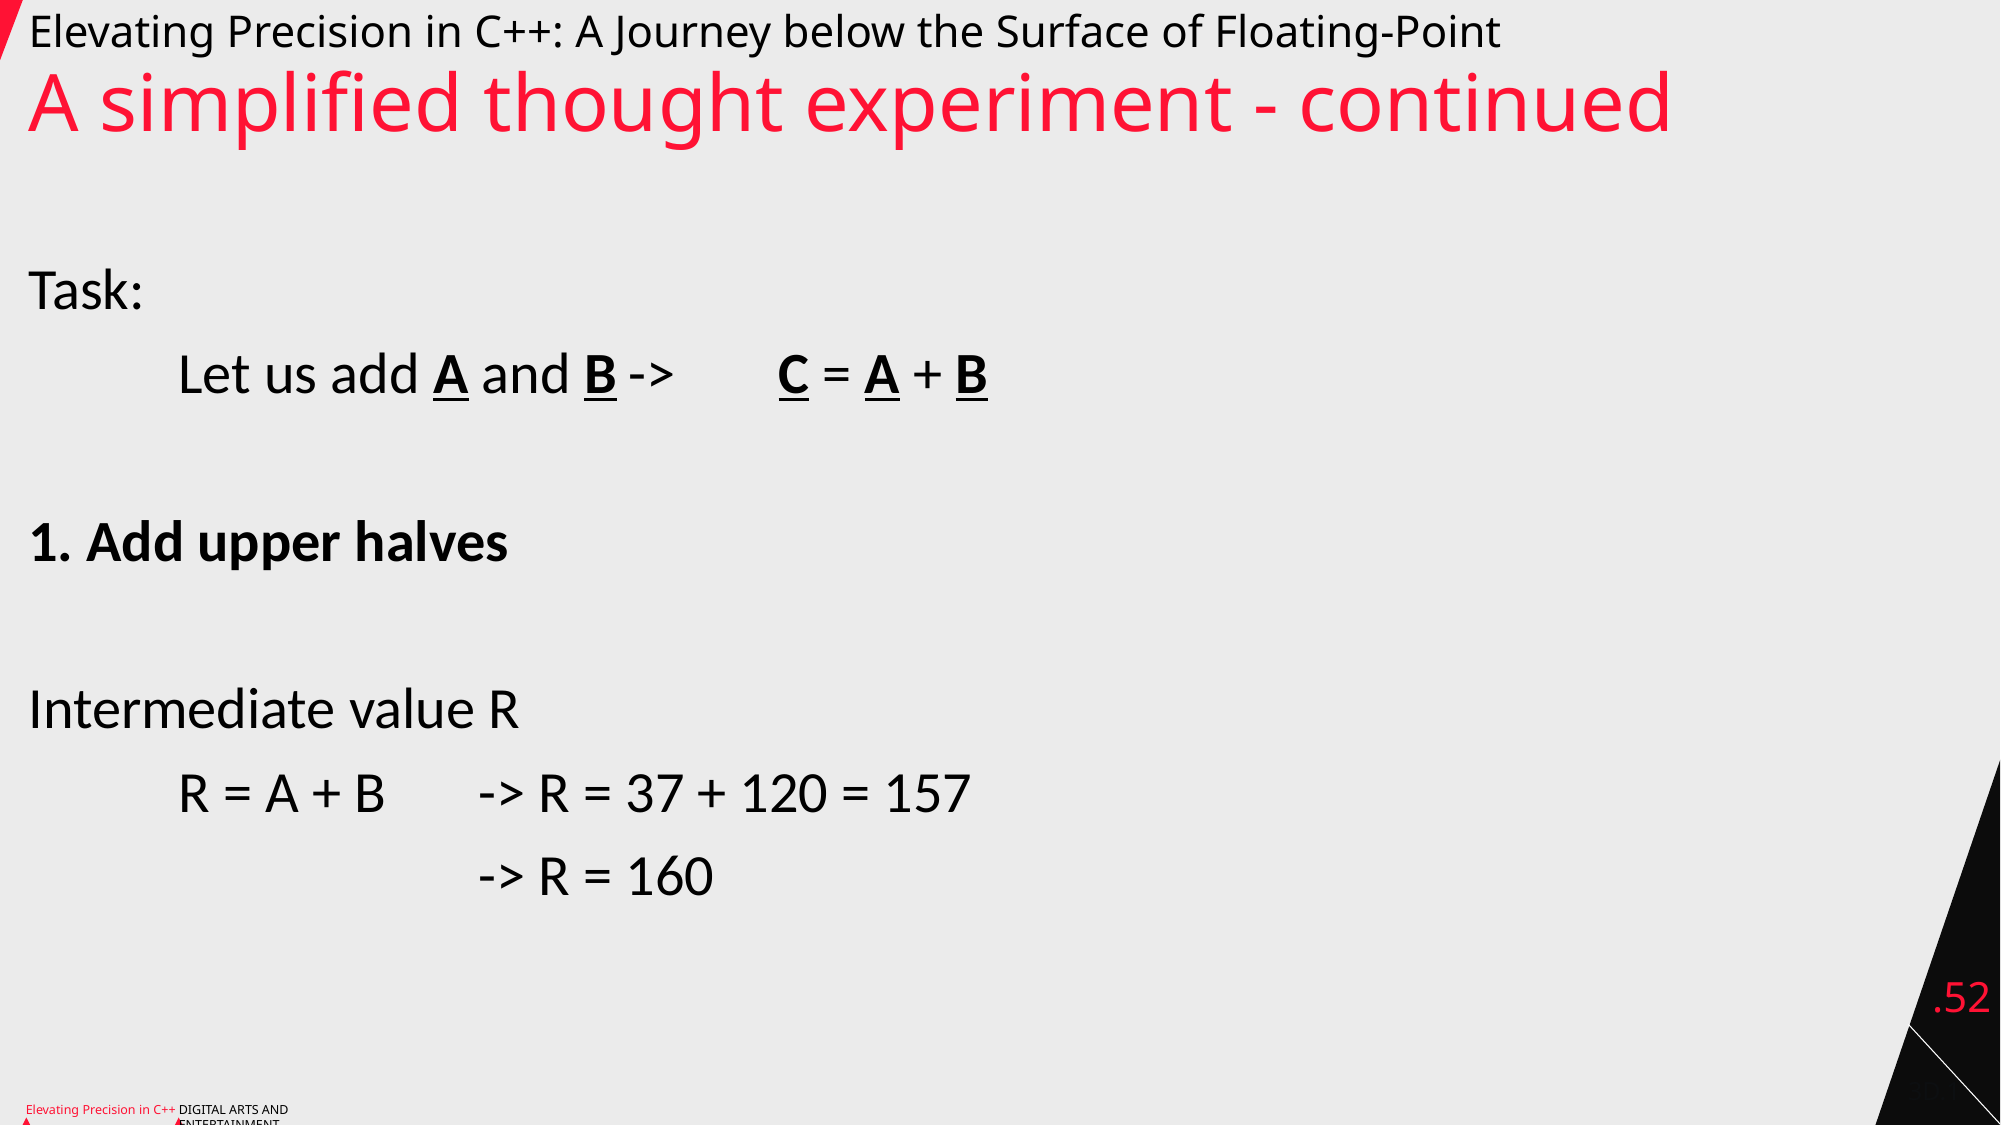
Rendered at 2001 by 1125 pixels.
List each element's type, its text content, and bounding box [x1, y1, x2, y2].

title Elevating Precision in C++: A Journey below the Surface of Floating-Point [13, 1, 1739, 55]
list A simplified thought experiment - continued [13, 55, 1739, 149]
list Task: Let us add A and B -> C = A + B 1. Add upper halves Intermediate value R R = A + B -> R = 37 + 120 = 157 -> R = 160 [13, 161, 1863, 1070]
